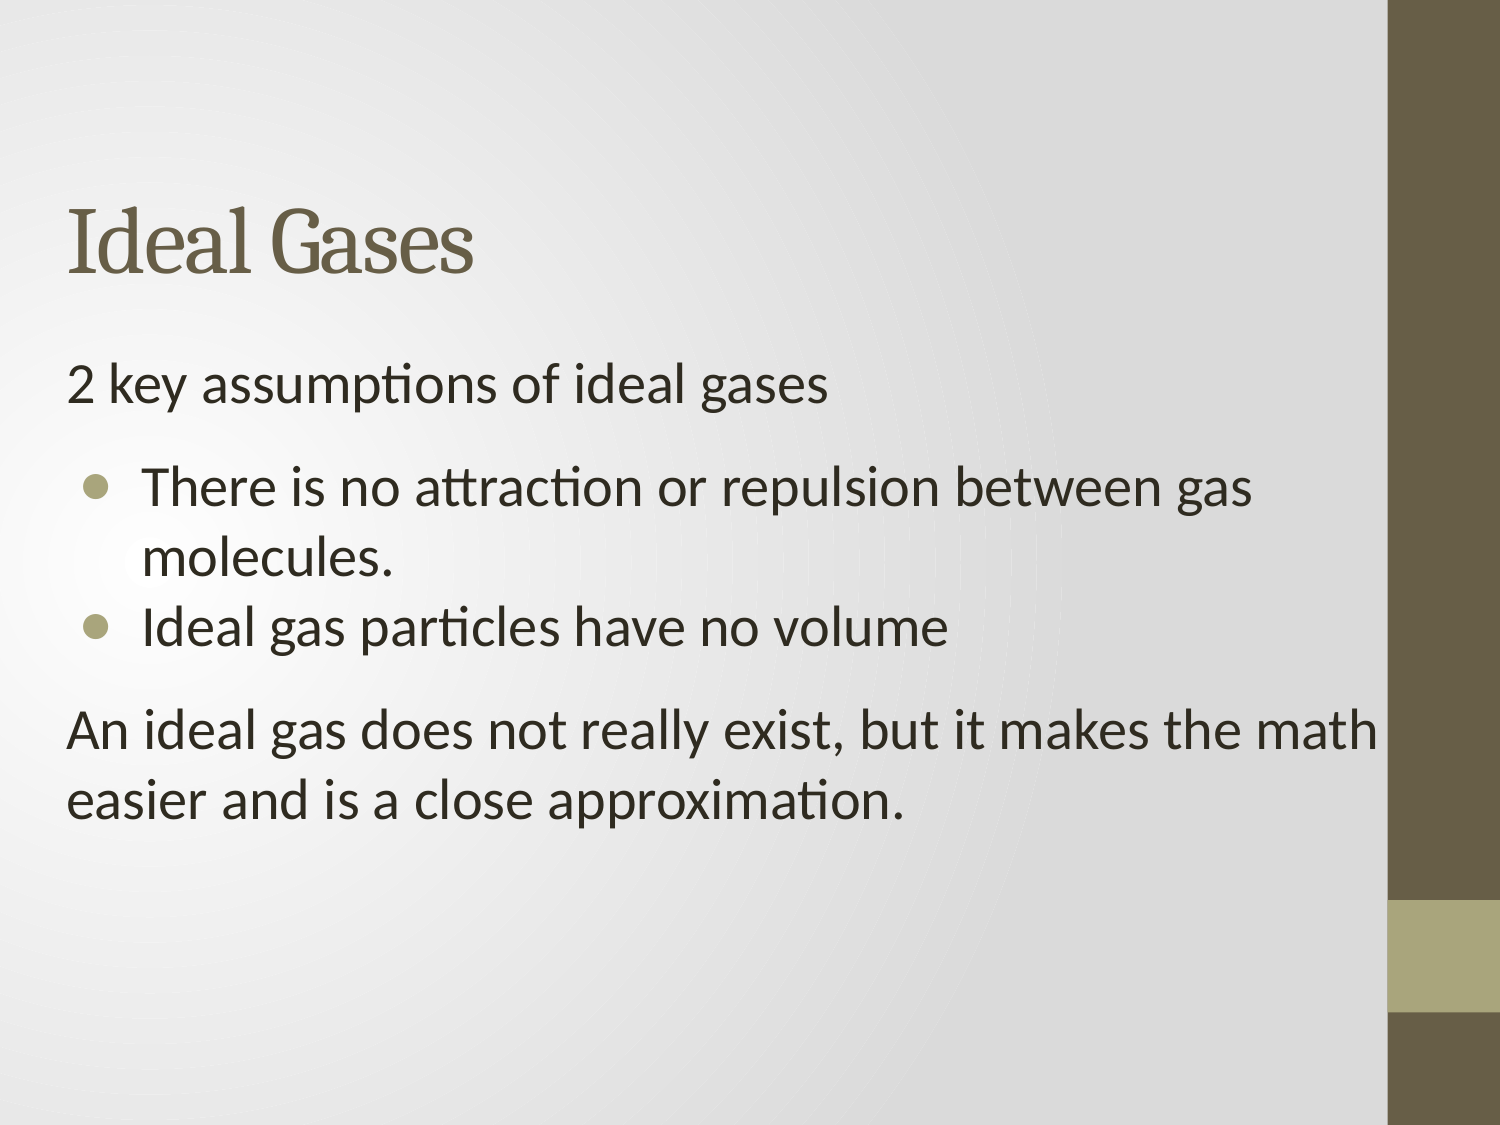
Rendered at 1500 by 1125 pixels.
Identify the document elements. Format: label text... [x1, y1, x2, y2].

title Ideal Gases [51, 162, 1449, 257]
list 2 key assumptions of ideal gases There is no attraction or repulsion between gas molecules. Ideal gas particles have no volume An ideal gas does not really exist, but it makes the math easier and is a close approximation. [51, 329, 1449, 891]
